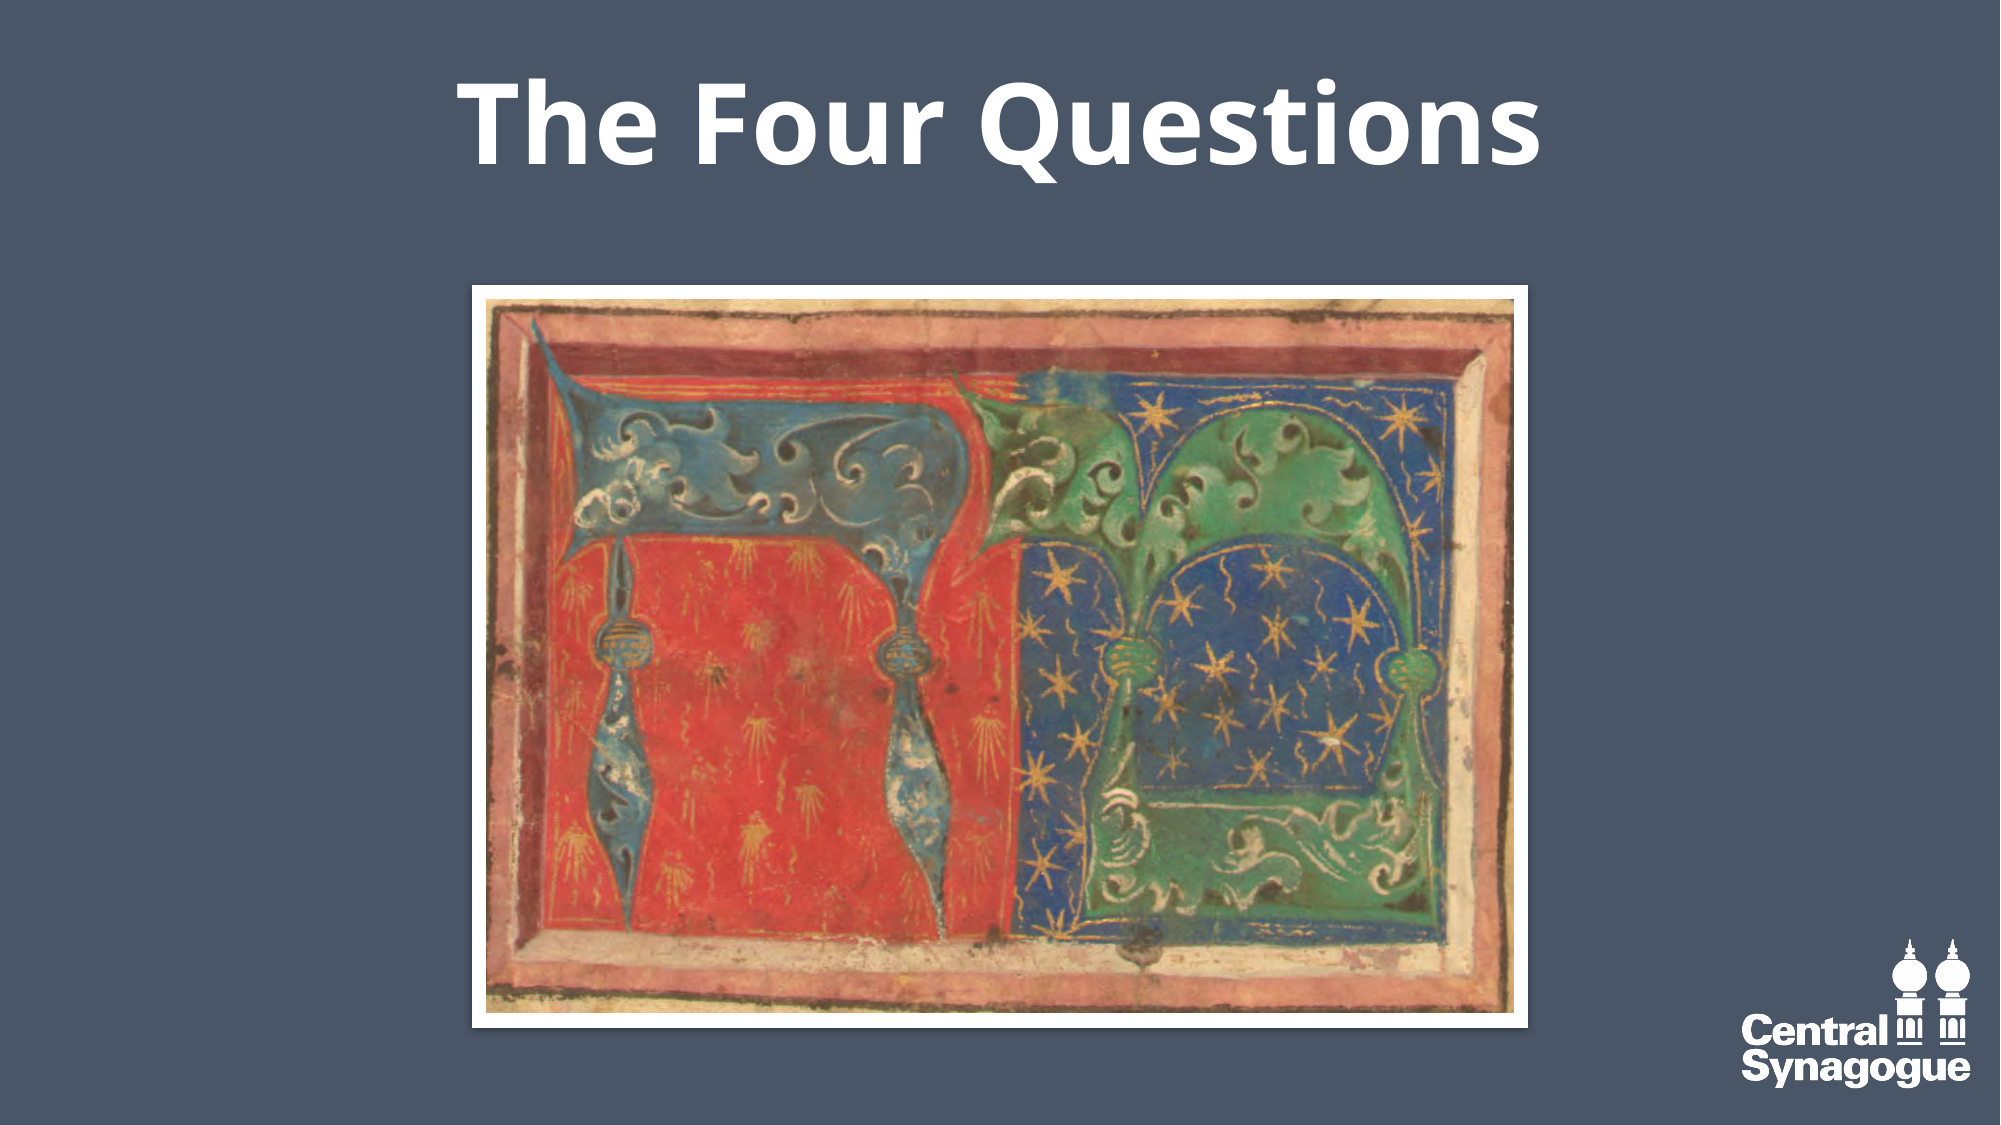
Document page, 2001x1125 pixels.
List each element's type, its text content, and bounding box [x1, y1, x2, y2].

title The Four Questions [137, 59, 1863, 172]
picture [1742, 938, 1971, 1089]
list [486, 299, 1514, 1014]
